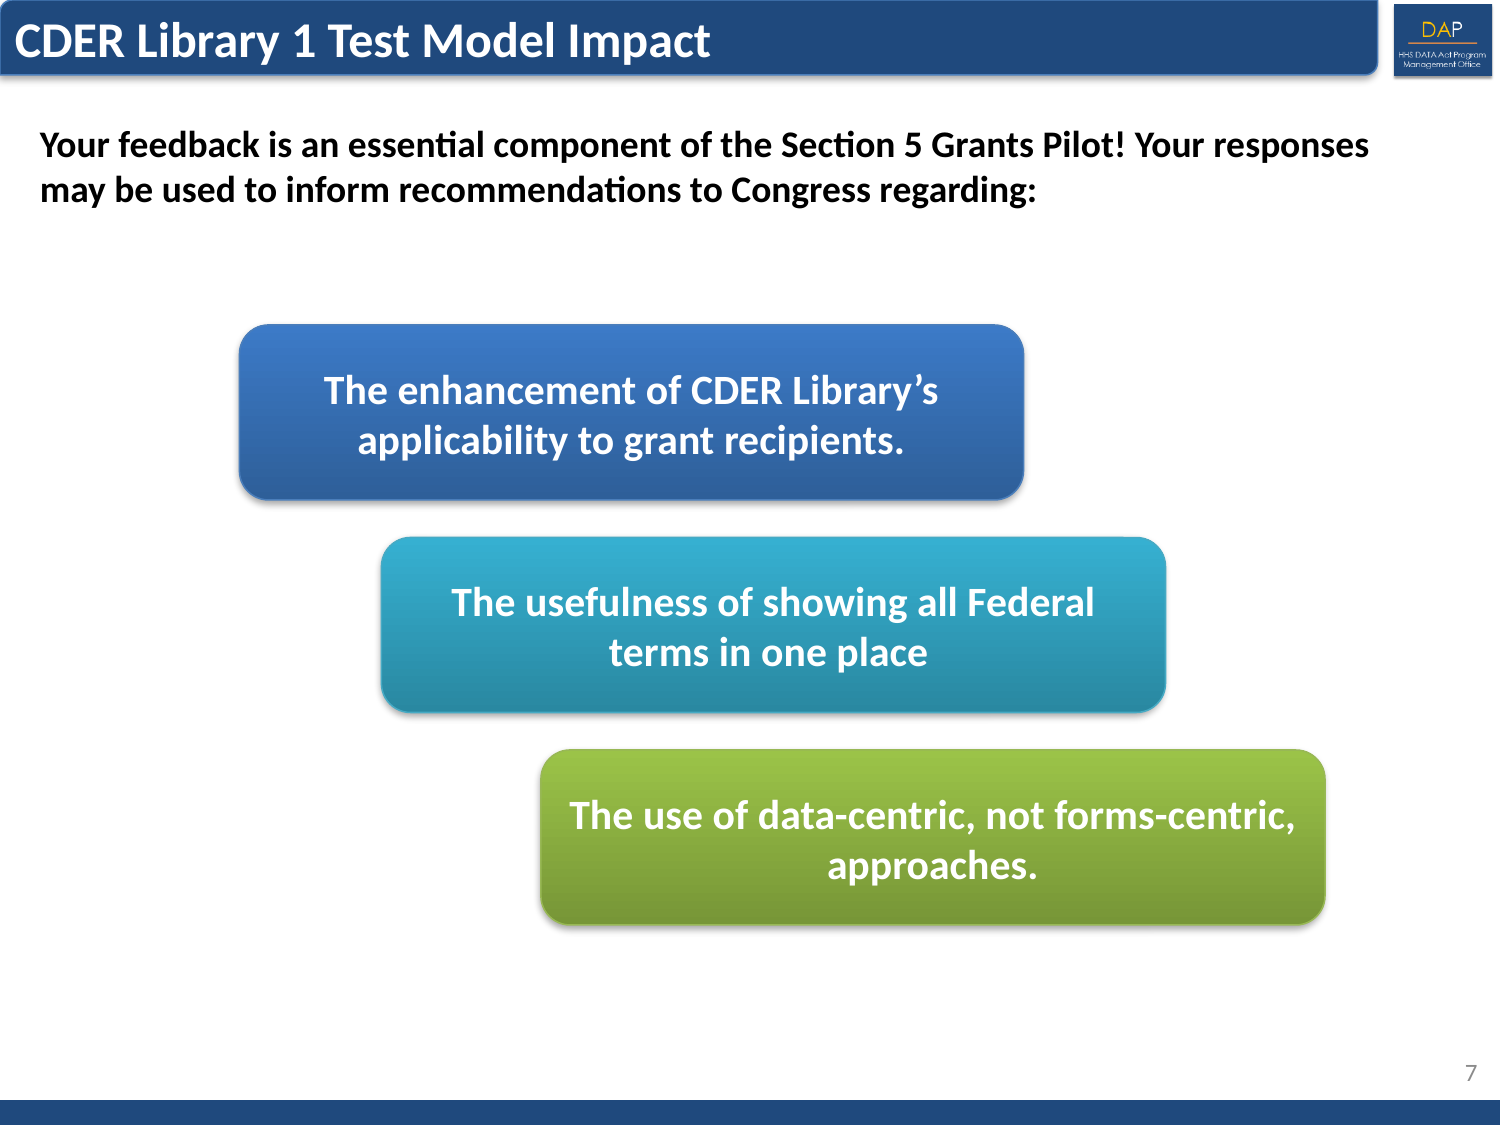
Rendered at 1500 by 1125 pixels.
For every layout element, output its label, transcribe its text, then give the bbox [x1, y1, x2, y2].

picture [1387, 2, 1497, 82]
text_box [239, 324, 1326, 926]
text_box CDER Library 1 Test Model Impact [0, 0, 1300, 75]
slide_number 7 [1142, 1042, 1493, 1102]
text_box Your feedback is an essential component of the Section 5 Grants Pilot! Your responses may be used to inform recommendations to Congress regarding: [25, 112, 1405, 218]
